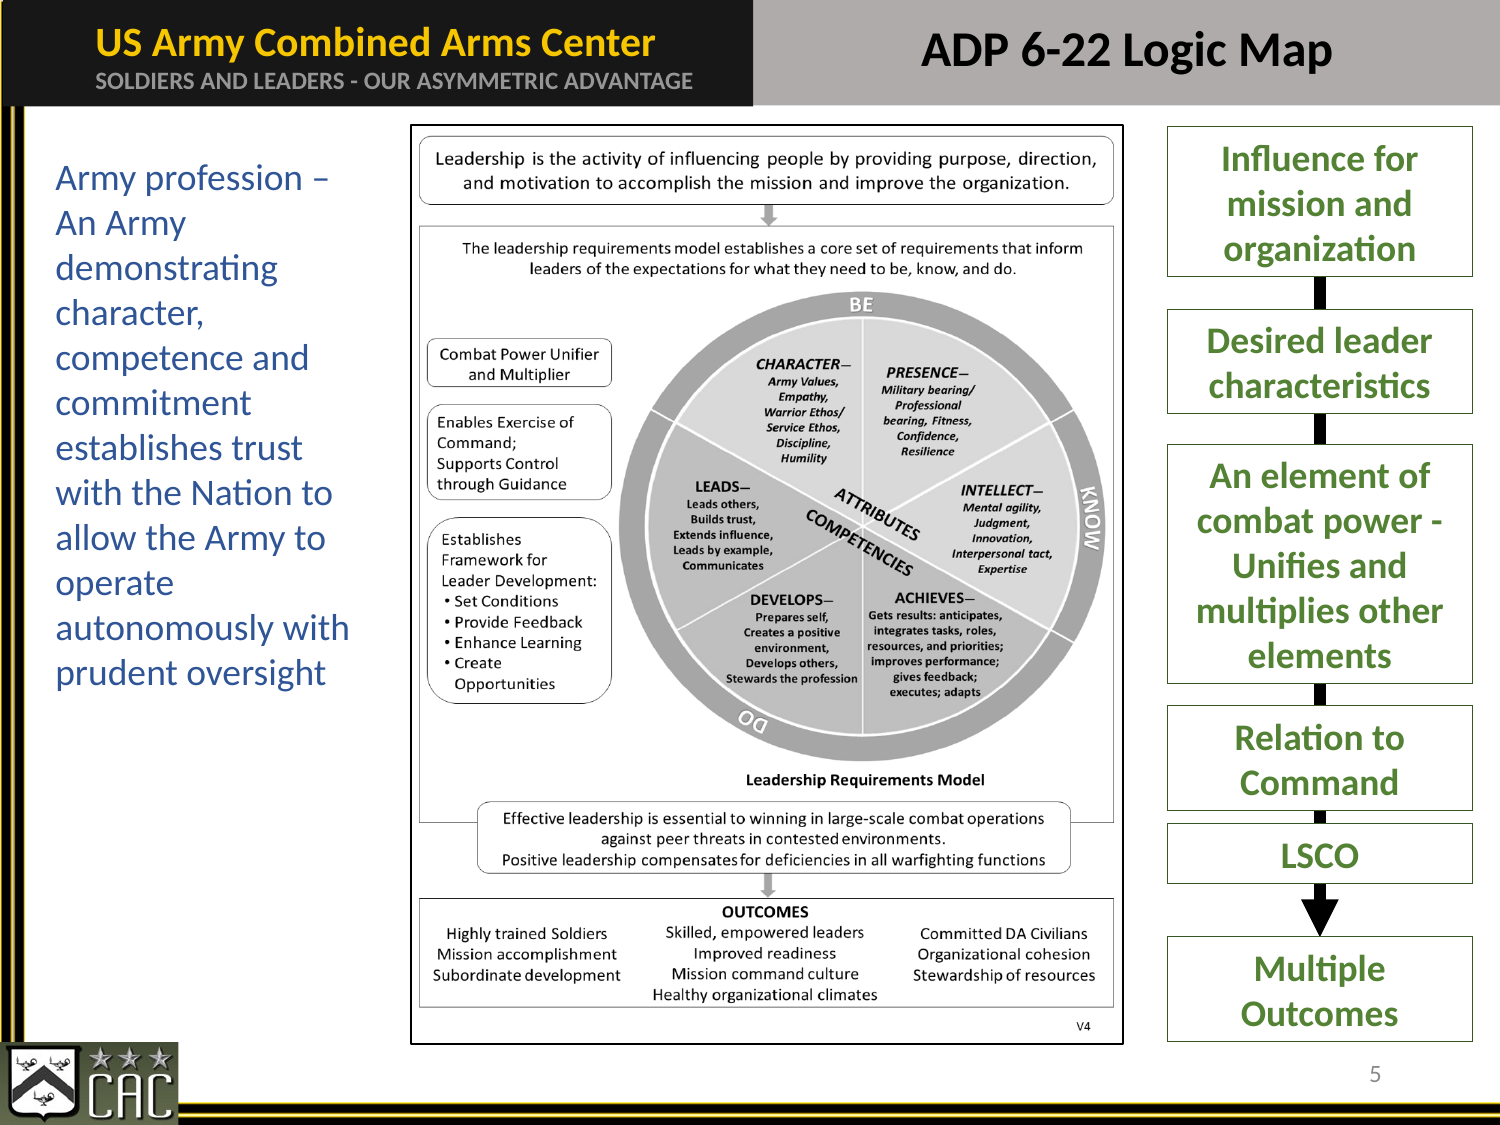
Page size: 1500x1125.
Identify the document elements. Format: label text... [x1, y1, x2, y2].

text_box LSCO [1167, 823, 1319, 884]
text_box Desired leader characteristics [1167, 309, 1319, 414]
picture [411, 126, 1122, 1043]
text_box Relation to Command [1320, 705, 1473, 811]
text_box An element of combat power - Unifies and multiplies other elements [1320, 444, 1473, 684]
text_box Multiple Outcomes [1167, 936, 1473, 1042]
text_box Influence for mission and organization [1167, 126, 1473, 277]
text_box An element of combat power - Unifies and multiplies other elements [1167, 444, 1319, 684]
slide_number 5 [1059, 1042, 1397, 1103]
picture [0, 0, 1500, 1125]
text_box Army profession – An Army demonstrating character, competence and commitment establishes trust with the Nation to allow the Army to operate autonomously with prudent oversight [40, 145, 387, 700]
title ADP 6-22 Logic Map [754, 0, 1500, 102]
text_box Desired leader characteristics [1320, 309, 1473, 414]
text_box Relation to Command [1167, 705, 1319, 811]
text_box LSCO [1320, 823, 1473, 884]
